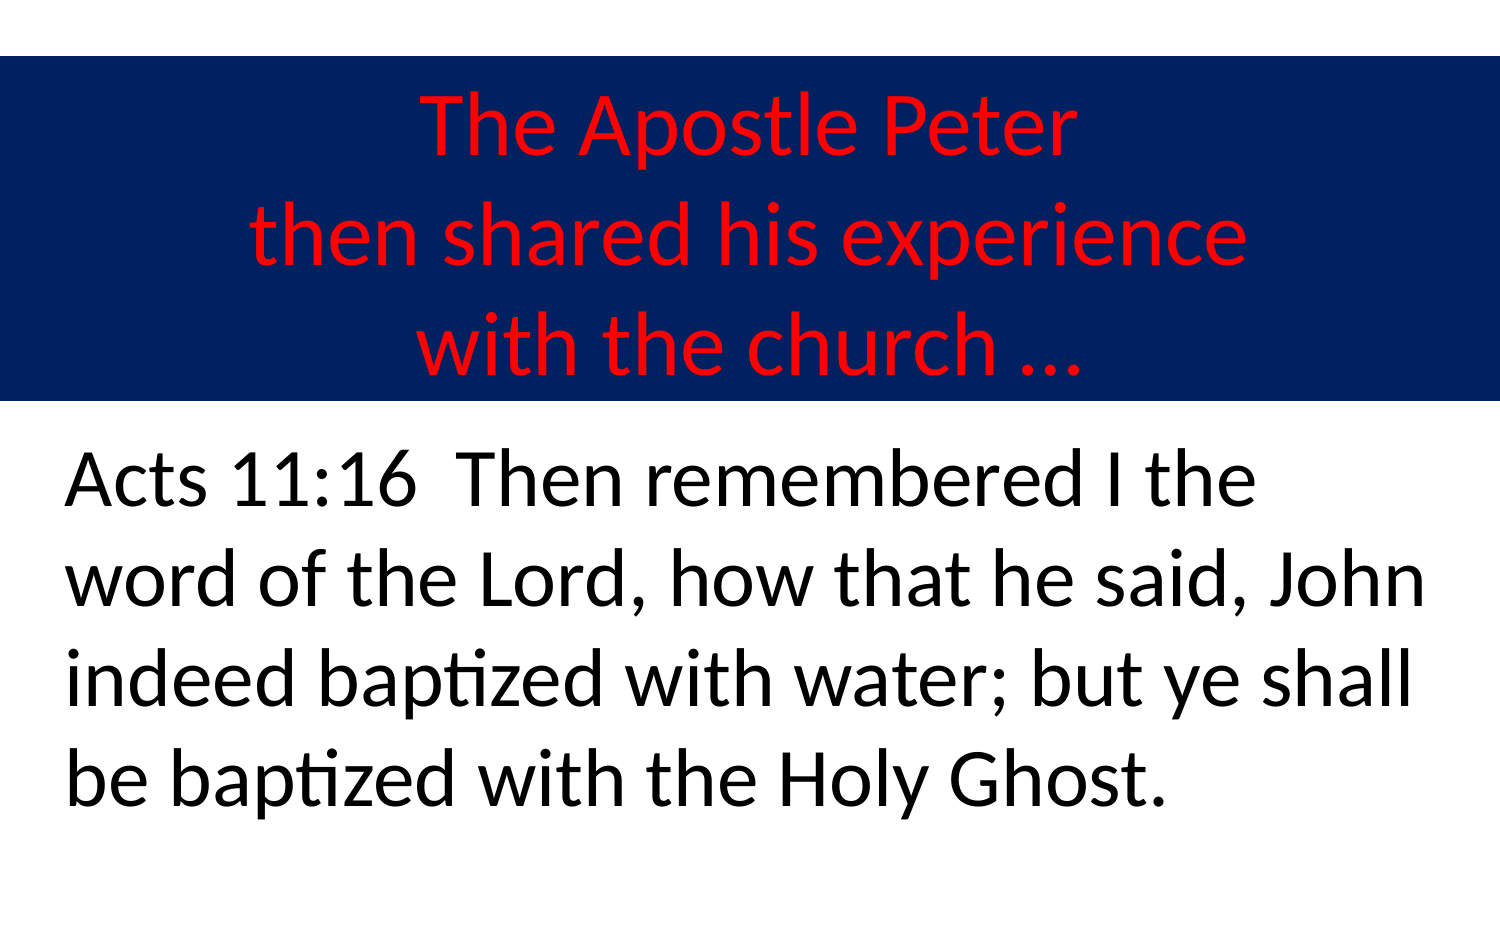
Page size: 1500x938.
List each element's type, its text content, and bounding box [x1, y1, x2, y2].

text_box The Apostle Peter then shared his experience with the church … [0, 56, 1500, 401]
text_box Acts 11:16 Then remembered I the word of the Lord, how that he said, John indeed baptized with water; but ye shall be baptized with the Holy Ghost. [49, 415, 1463, 831]
